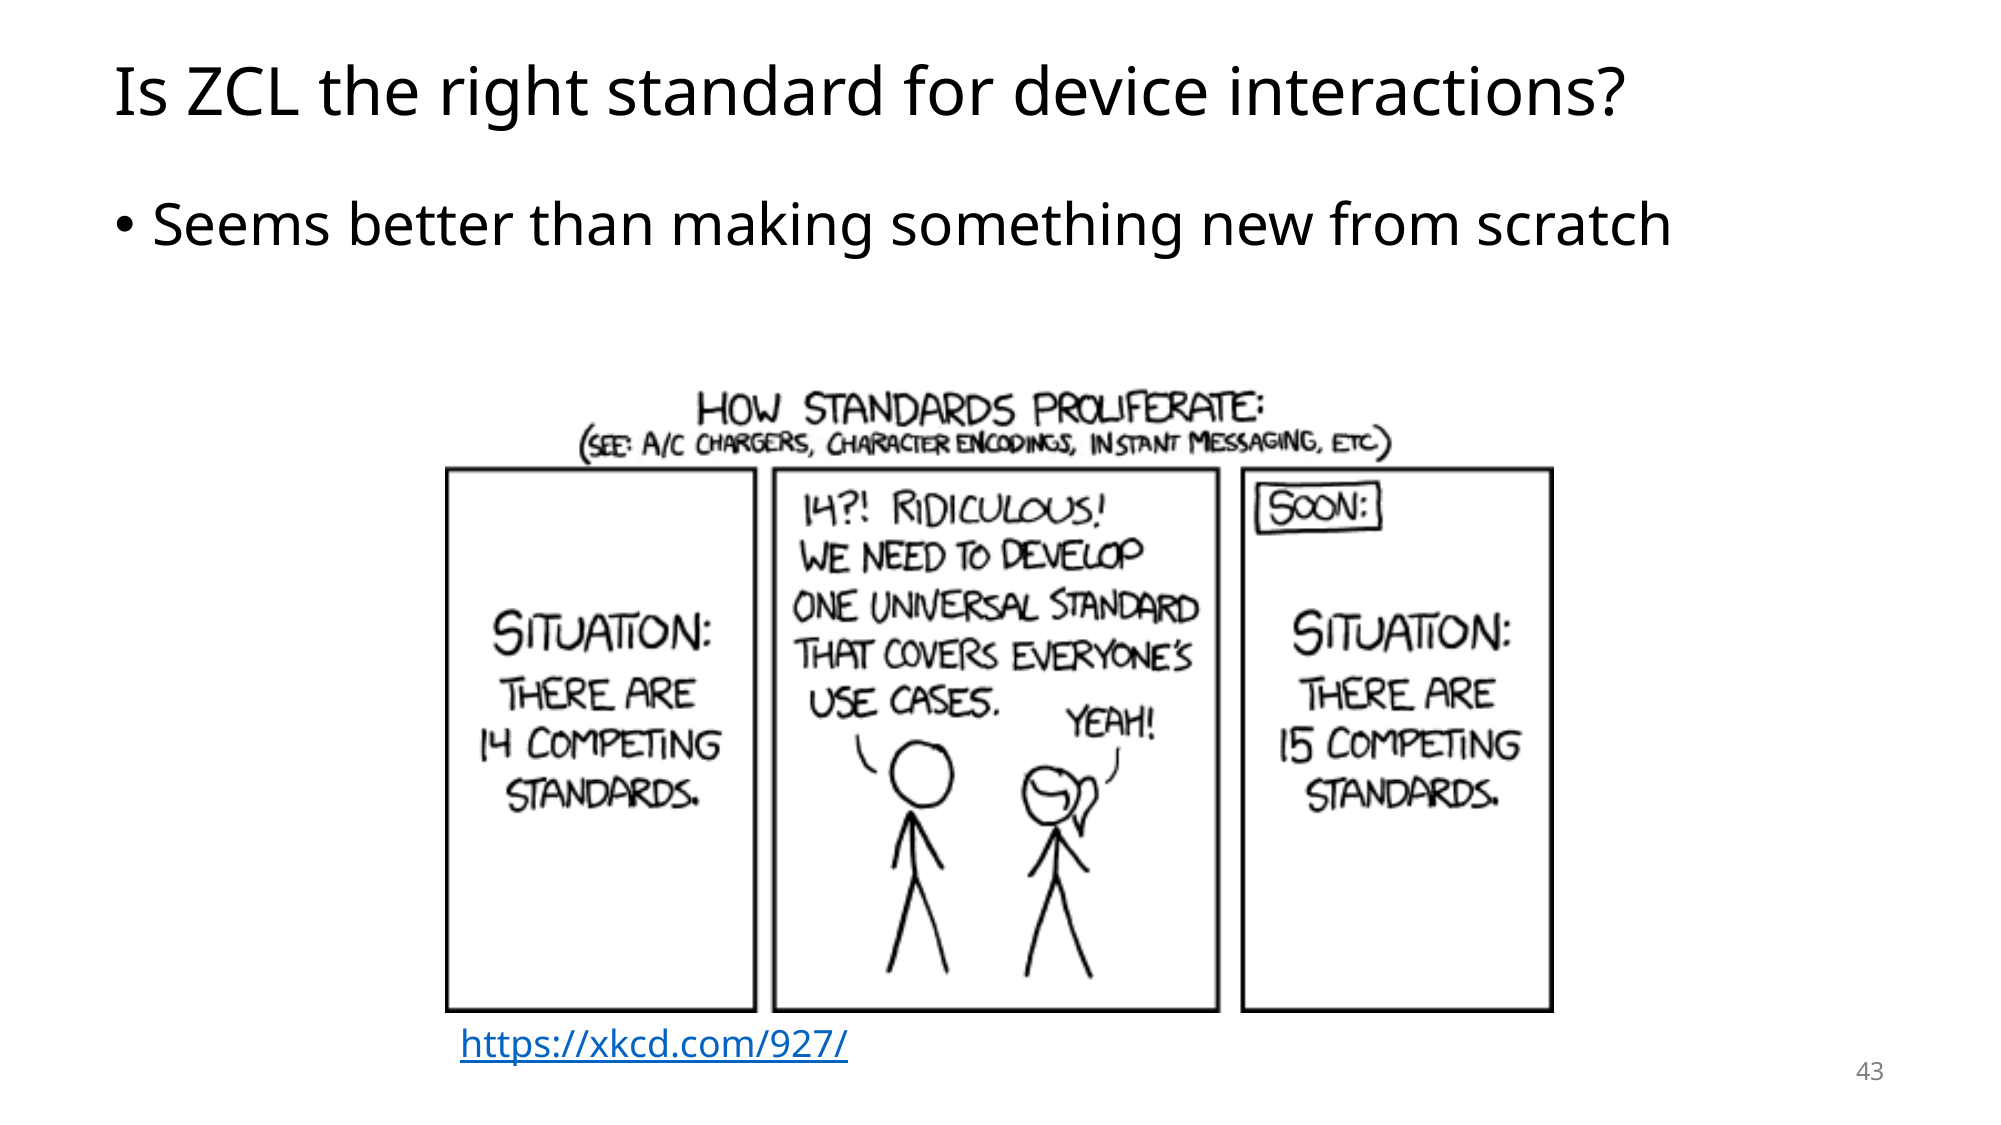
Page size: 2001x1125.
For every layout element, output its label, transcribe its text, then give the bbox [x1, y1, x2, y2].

title Is ZCL the right standard for device interactions? [99, 37, 1900, 150]
list Seems better than making something new from scratch [99, 187, 1900, 1013]
text_box https://xkcd.com/927/ [445, 1013, 919, 1079]
slide_number 43 [1749, 1042, 1900, 1103]
picture [445, 385, 1554, 1013]
